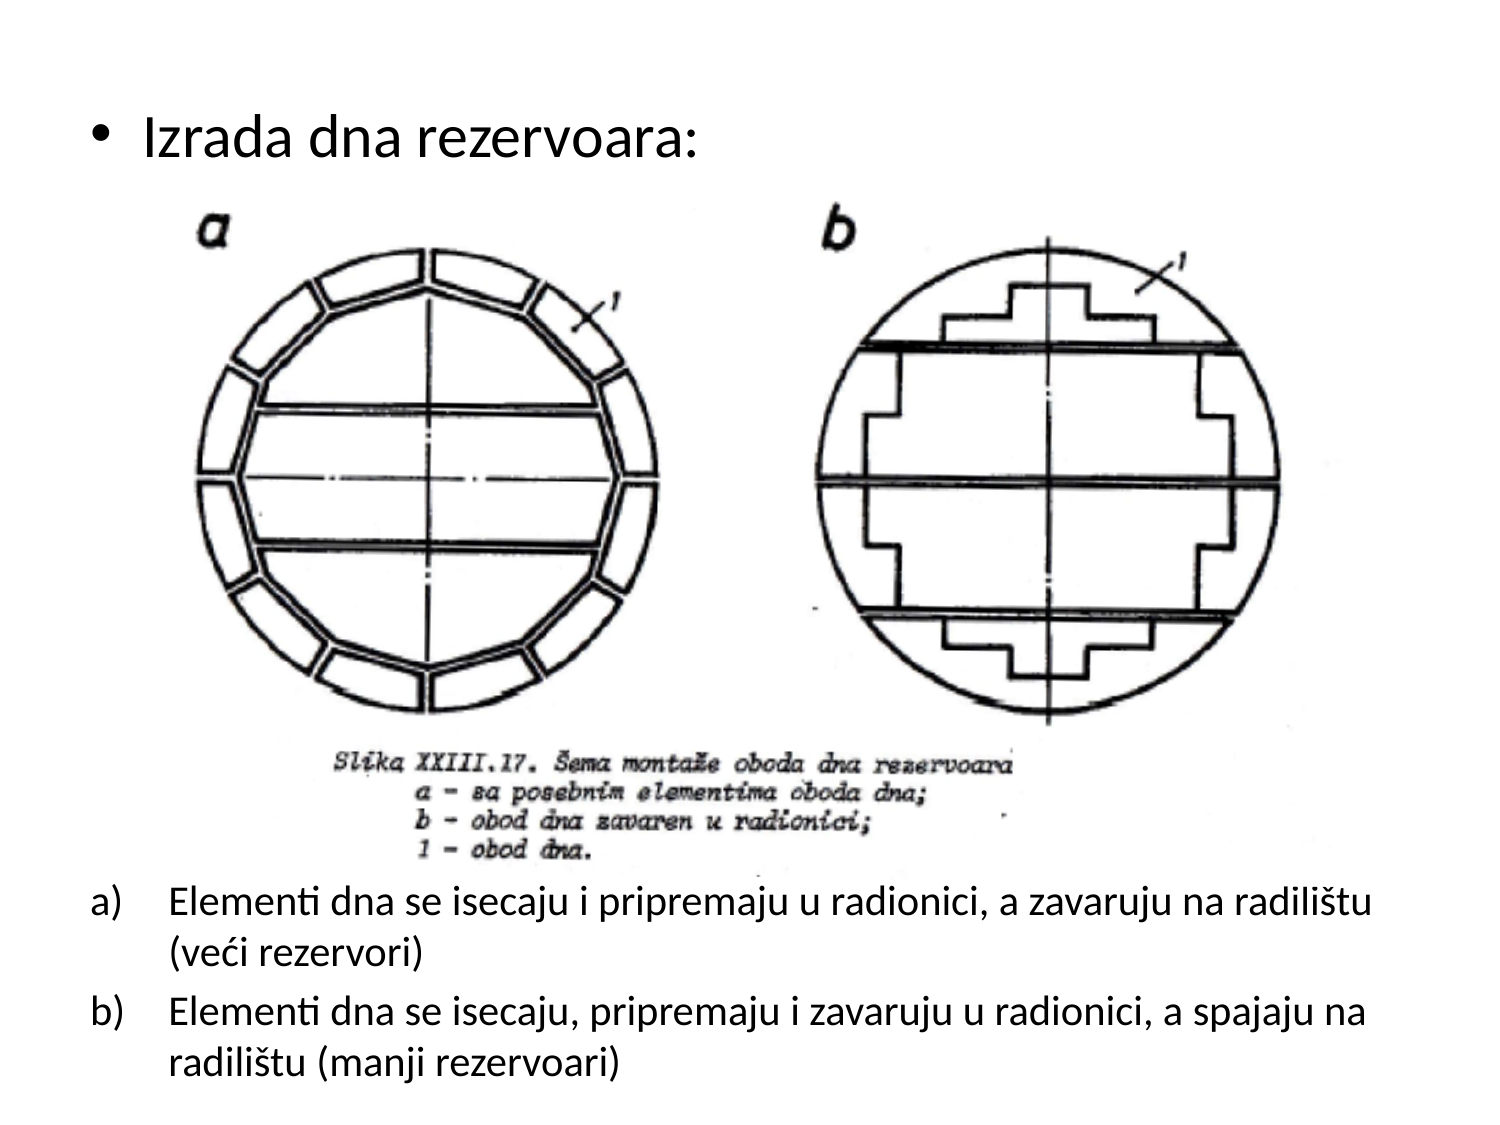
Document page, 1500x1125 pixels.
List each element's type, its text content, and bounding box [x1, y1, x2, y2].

picture [171, 179, 1355, 887]
list Izrada dna rezervoara: Elementi dna se isecaju i pripremaju u radionici, a zavaruju na radilištu (veći rezervori) Elementi dna se isecaju, pripremaju i zavaruju u radionici, a spajaju na radilištu (manji rezervoari) [75, 87, 1425, 1100]
